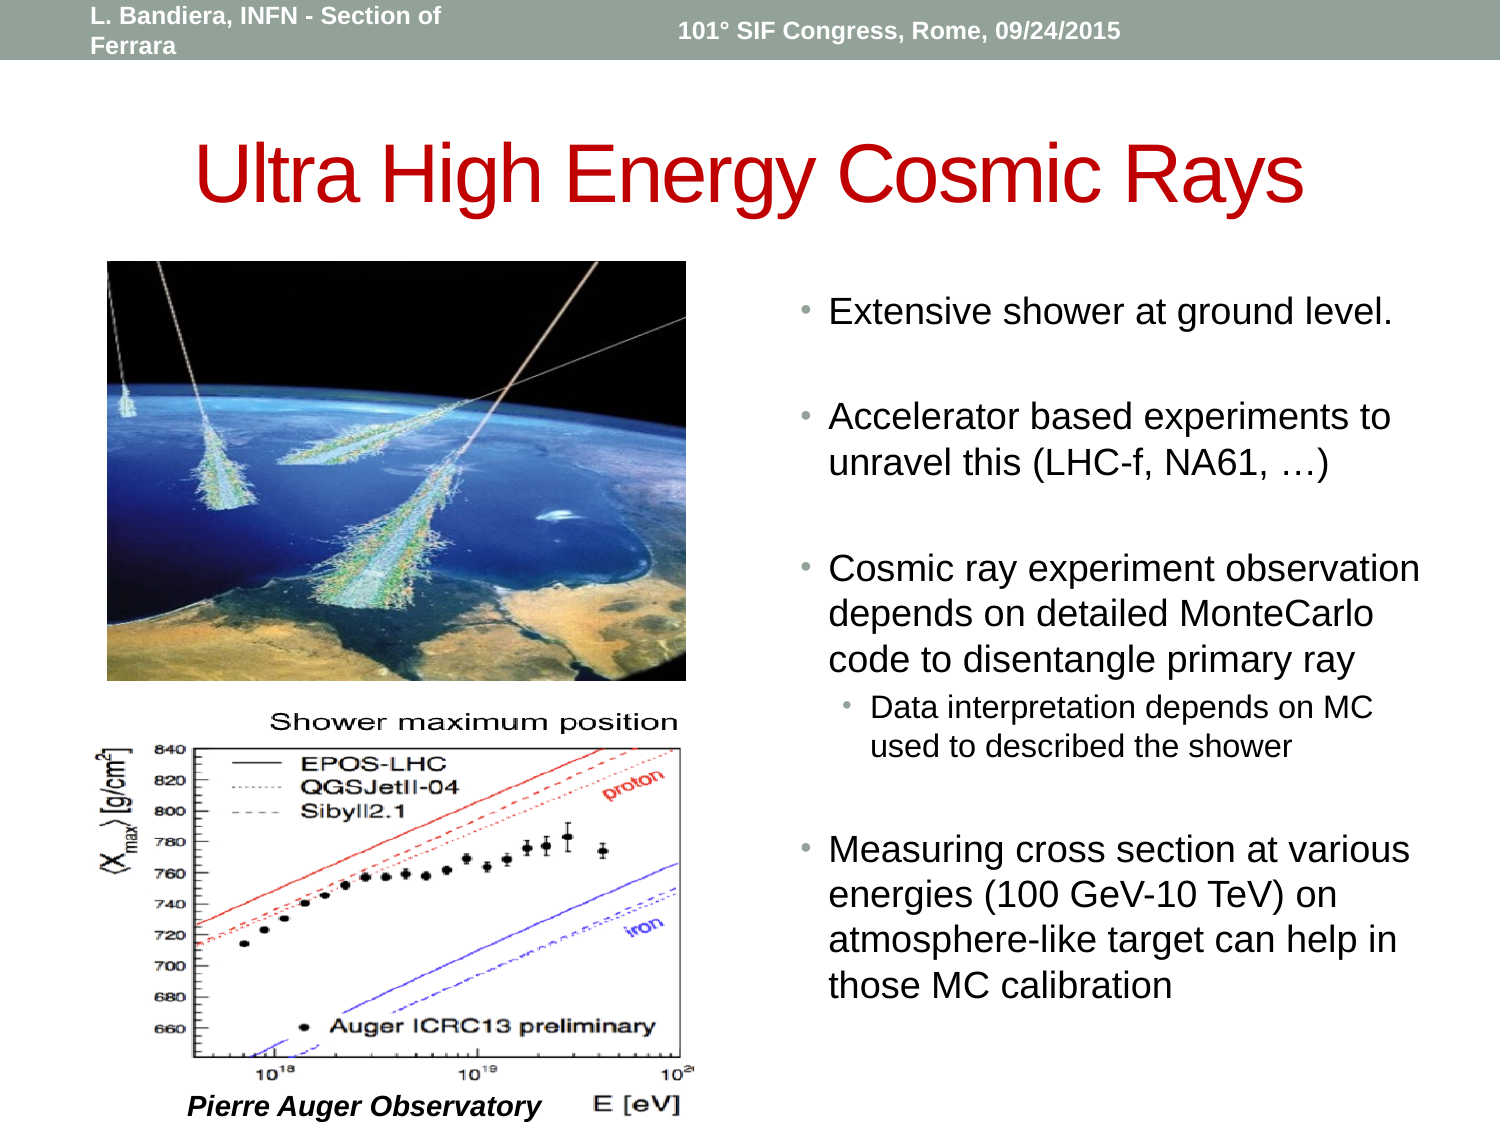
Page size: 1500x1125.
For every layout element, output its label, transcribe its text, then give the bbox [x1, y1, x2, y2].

title Ultra High Energy Cosmic Rays [75, 87, 1425, 250]
slide_number L. Bandiera, INFN - Section of Ferrara [75, 3, 550, 57]
footer 101° SIF Congress, Rome, 09/24/2015 [562, 3, 1238, 57]
picture [76, 663, 717, 1121]
list Extensive shower at ground level. Accelerator based experiments to unravel this (LHC-f, NA61, …) Cosmic ray experiment observation depends on detailed MonteCarlo code to disentangle primary ray Data interpretation depends on MC used to described the shower Measuring cross section at various energies (100 GeV-10 TeV) on atmosphere-like target can help in those MC calibration [785, 278, 1448, 1053]
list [106, 261, 687, 660]
